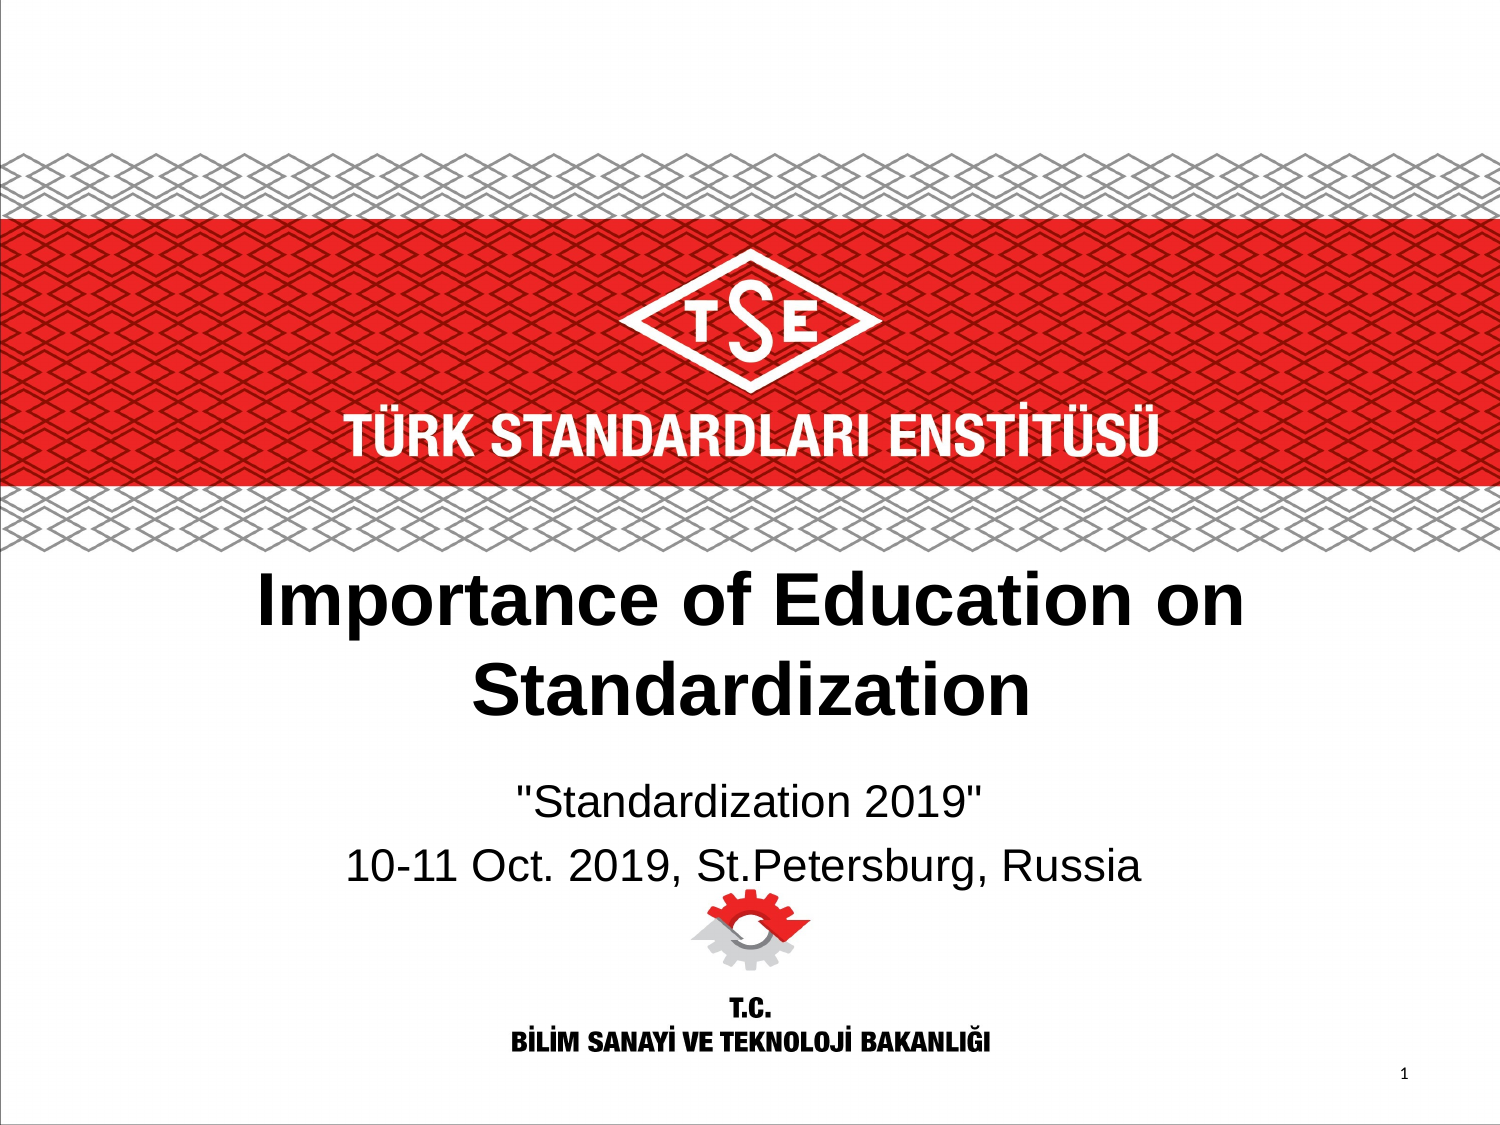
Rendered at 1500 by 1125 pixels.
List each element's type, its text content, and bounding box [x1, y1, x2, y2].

slide_number 1 [1074, 1042, 1425, 1103]
picture [0, 0, 1500, 763]
picture [0, 953, 1500, 1125]
subtitle "Standardization 2019" 10-11 Oct. 2019, St.Petersburg, Russia [0, 763, 1500, 953]
title Importance of Education on Standardization [102, 541, 1402, 740]
